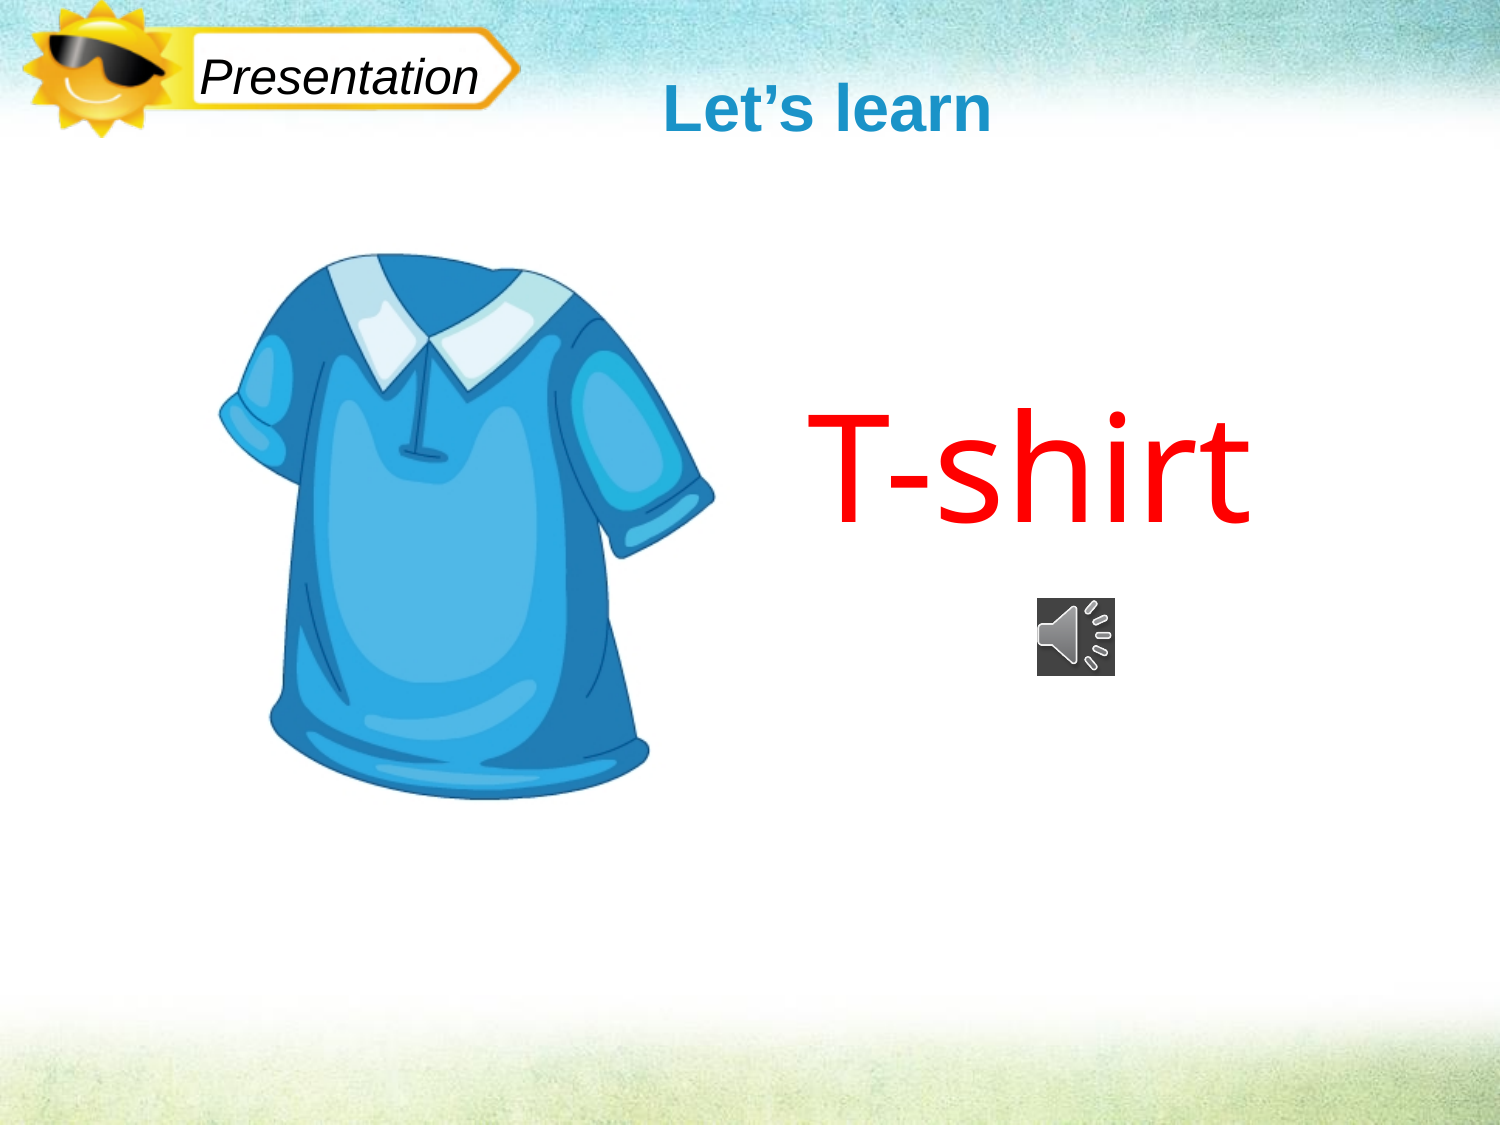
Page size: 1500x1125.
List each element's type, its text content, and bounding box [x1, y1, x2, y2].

picture [0, 0, 1500, 1125]
text_box T-shirt [730, 365, 1447, 561]
text_box Let’s learn [648, 66, 1015, 185]
